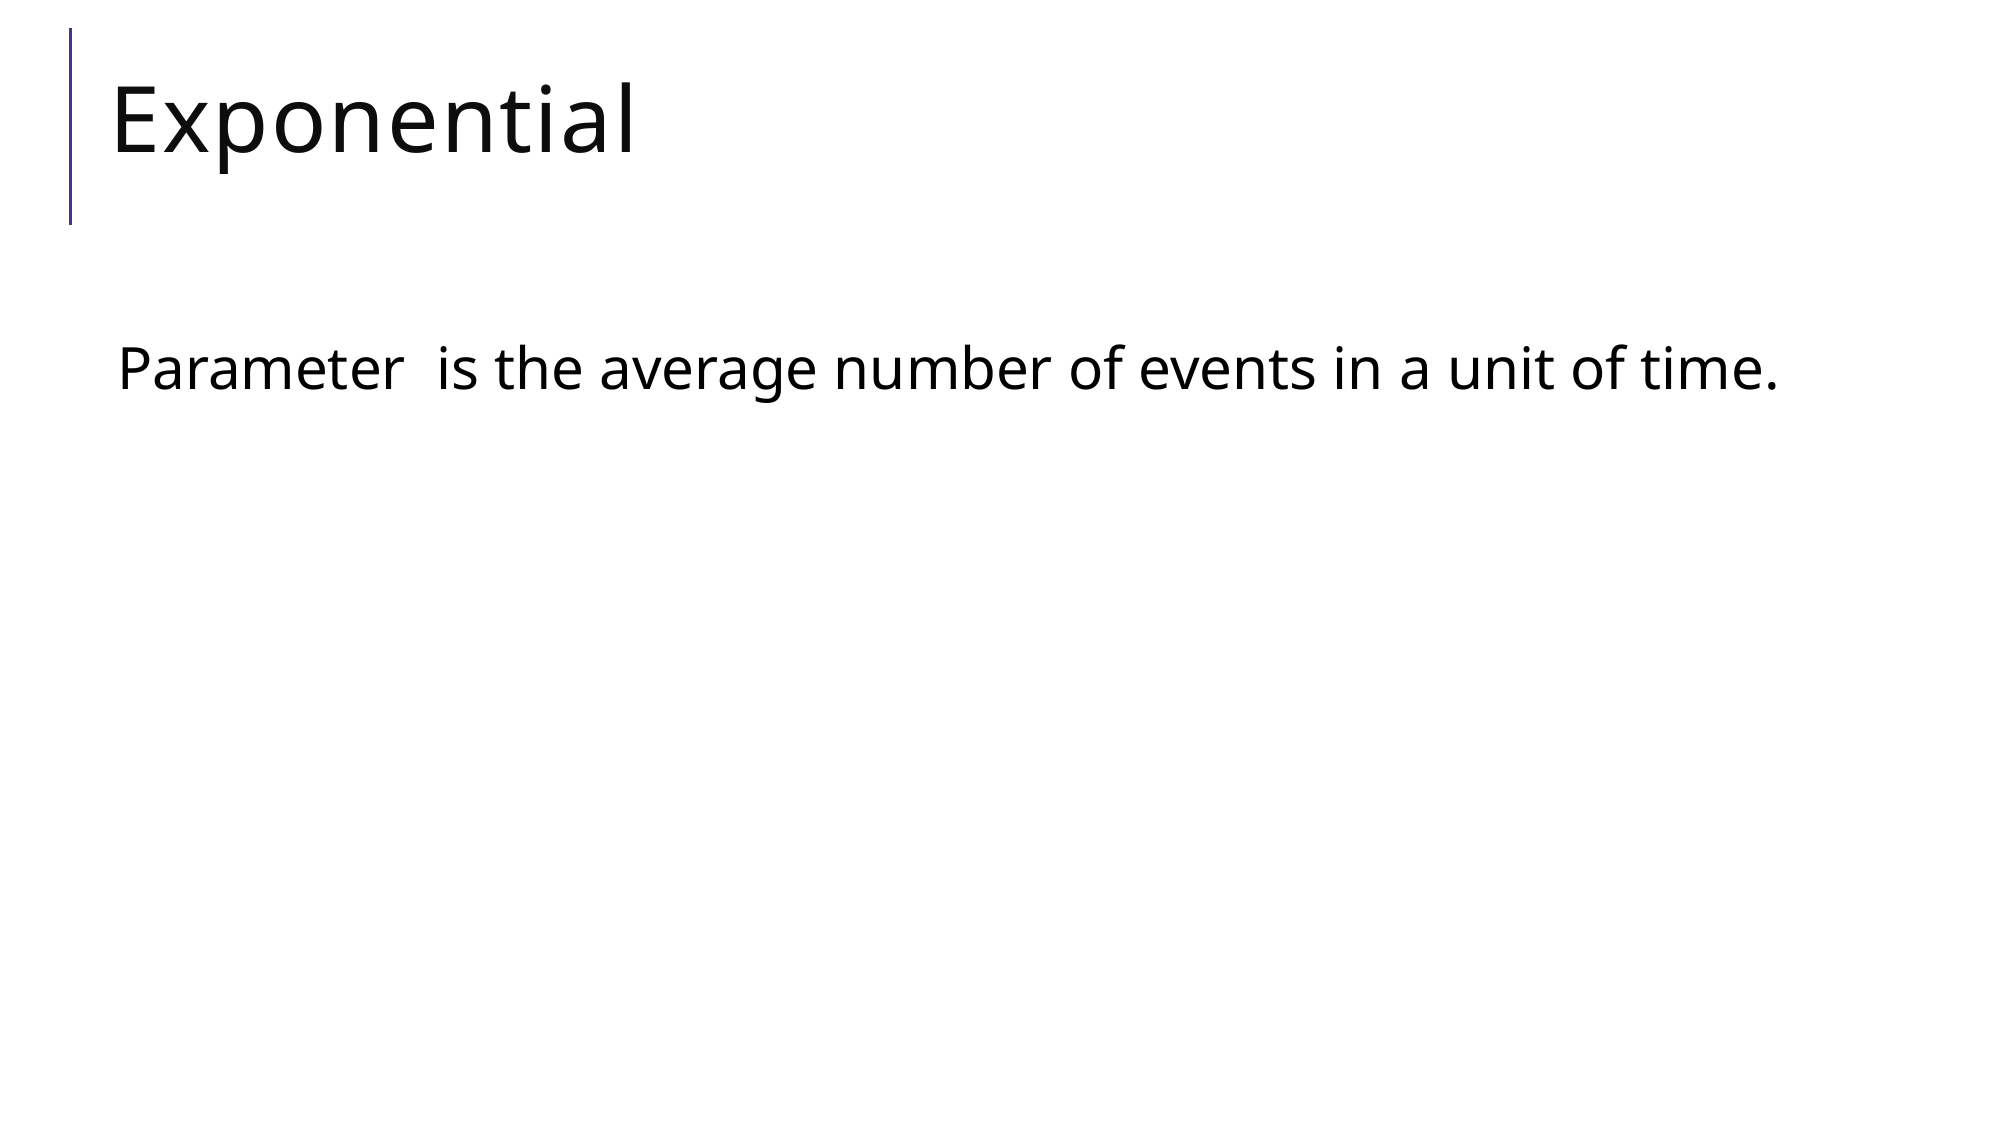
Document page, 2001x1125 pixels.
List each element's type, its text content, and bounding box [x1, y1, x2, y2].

title Exponential [94, 43, 1930, 210]
